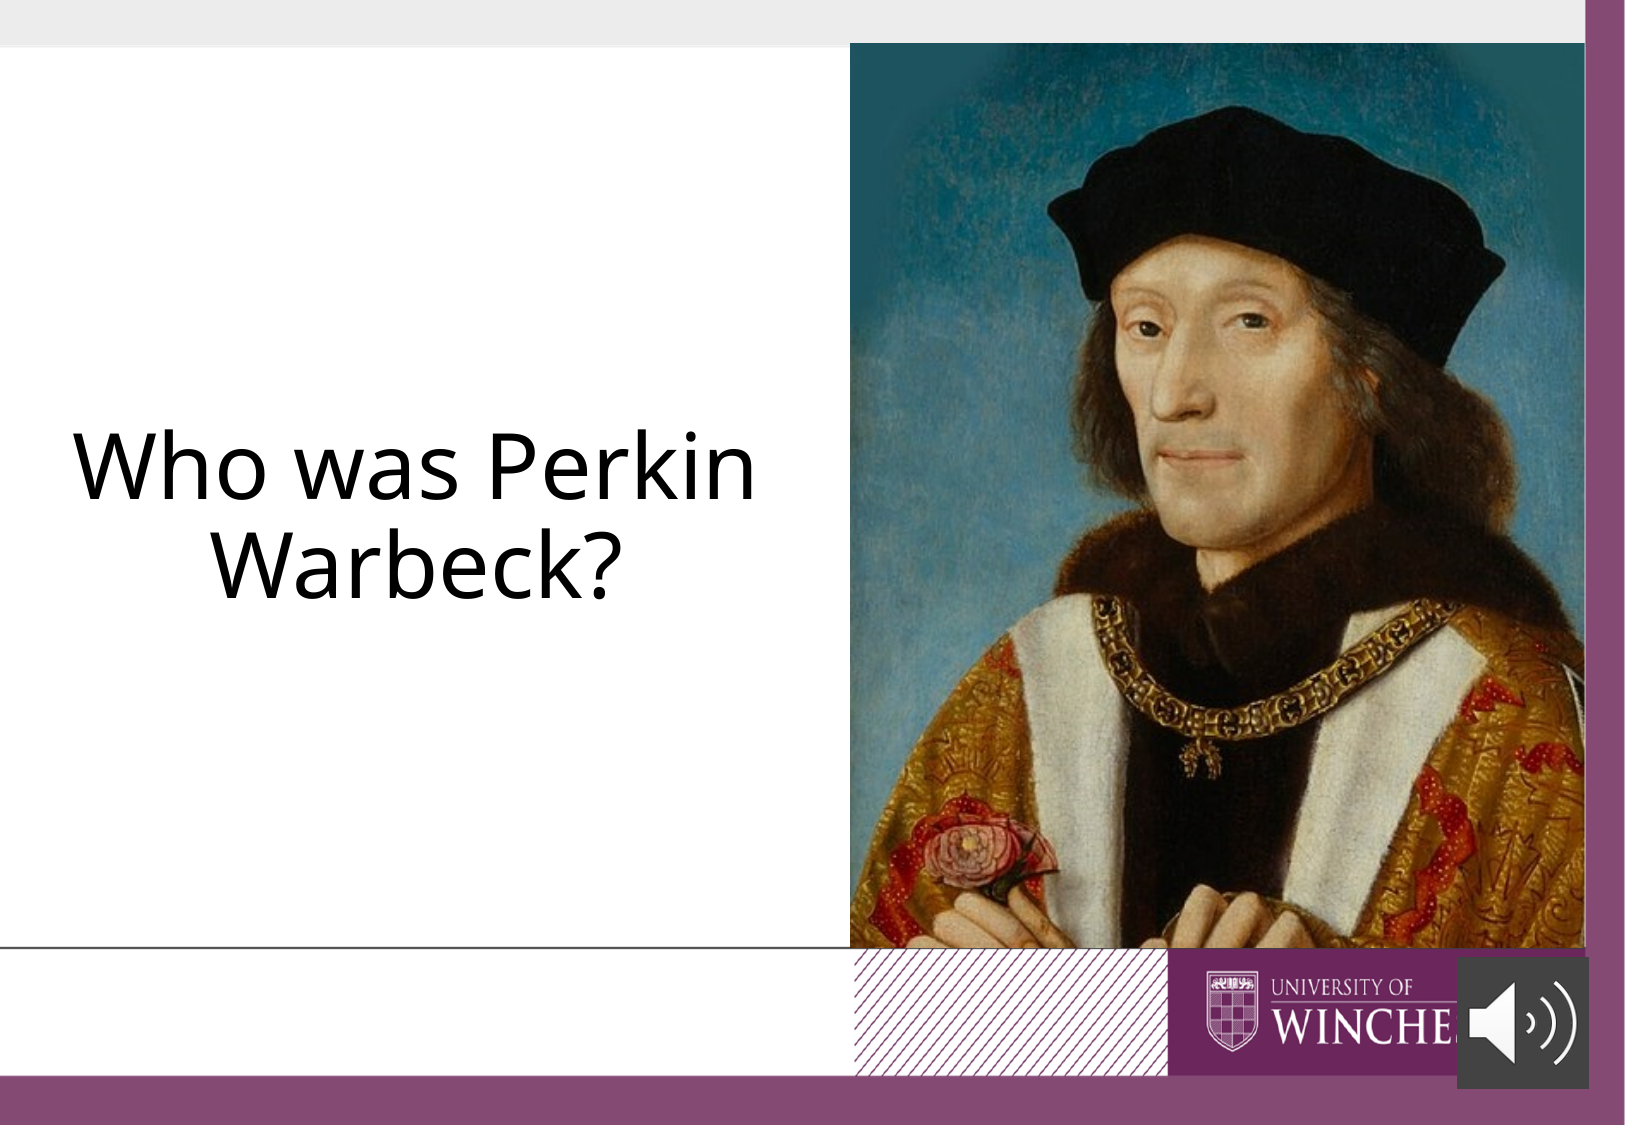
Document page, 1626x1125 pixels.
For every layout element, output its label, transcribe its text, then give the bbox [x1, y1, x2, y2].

title Who was Perkin Warbeck? [20, 410, 813, 629]
picture [0, 0, 1625, 1125]
